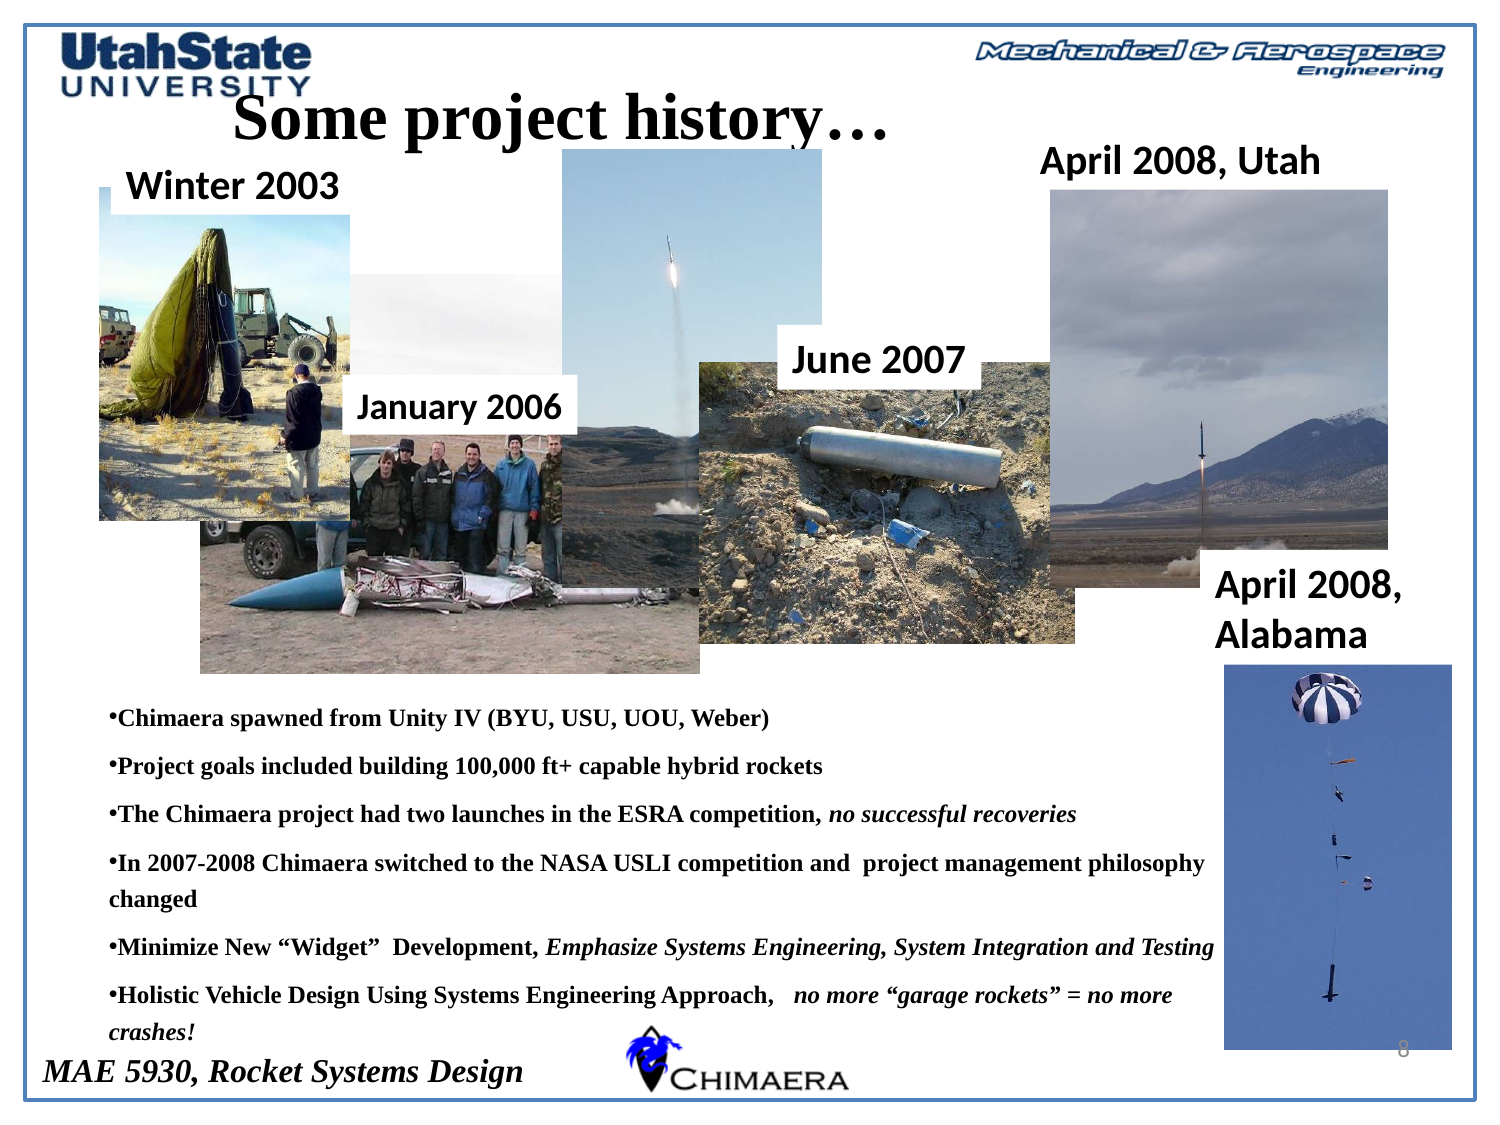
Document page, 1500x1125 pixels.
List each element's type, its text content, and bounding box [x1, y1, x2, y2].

picture [99, 137, 1388, 674]
text_box April 2008, Utah [1024, 125, 1400, 190]
title Some project history… [62, 50, 1063, 175]
picture [50, 31, 313, 99]
slide_number 8 [1074, 1017, 1425, 1078]
picture [1224, 612, 1452, 1051]
picture [624, 1024, 850, 1093]
text_box June 2007 [826, 324, 982, 360]
text_box April 2008, Alabama [1200, 549, 1463, 665]
text_box Winter 2003 [110, 149, 355, 215]
picture [975, 37, 1450, 79]
list Chimaera spawned from Unity IV (BYU, USU, UOU, Weber) Project goals included building 100,000 ft+ capable hybrid rockets The Chimaera project had two launches in the ESRA competition, no successful recoveries In 2007-2008 Chimaera switched to the NASA USLI competition and project management philosophy changed Minimize New “Widget” Development, Emphasize Systems Engineering, System Integration and Testing Holistic Vehicle Design Using Systems Engineering Approach, no more “garage rockets” = no more crashes! [37, 687, 1219, 1013]
